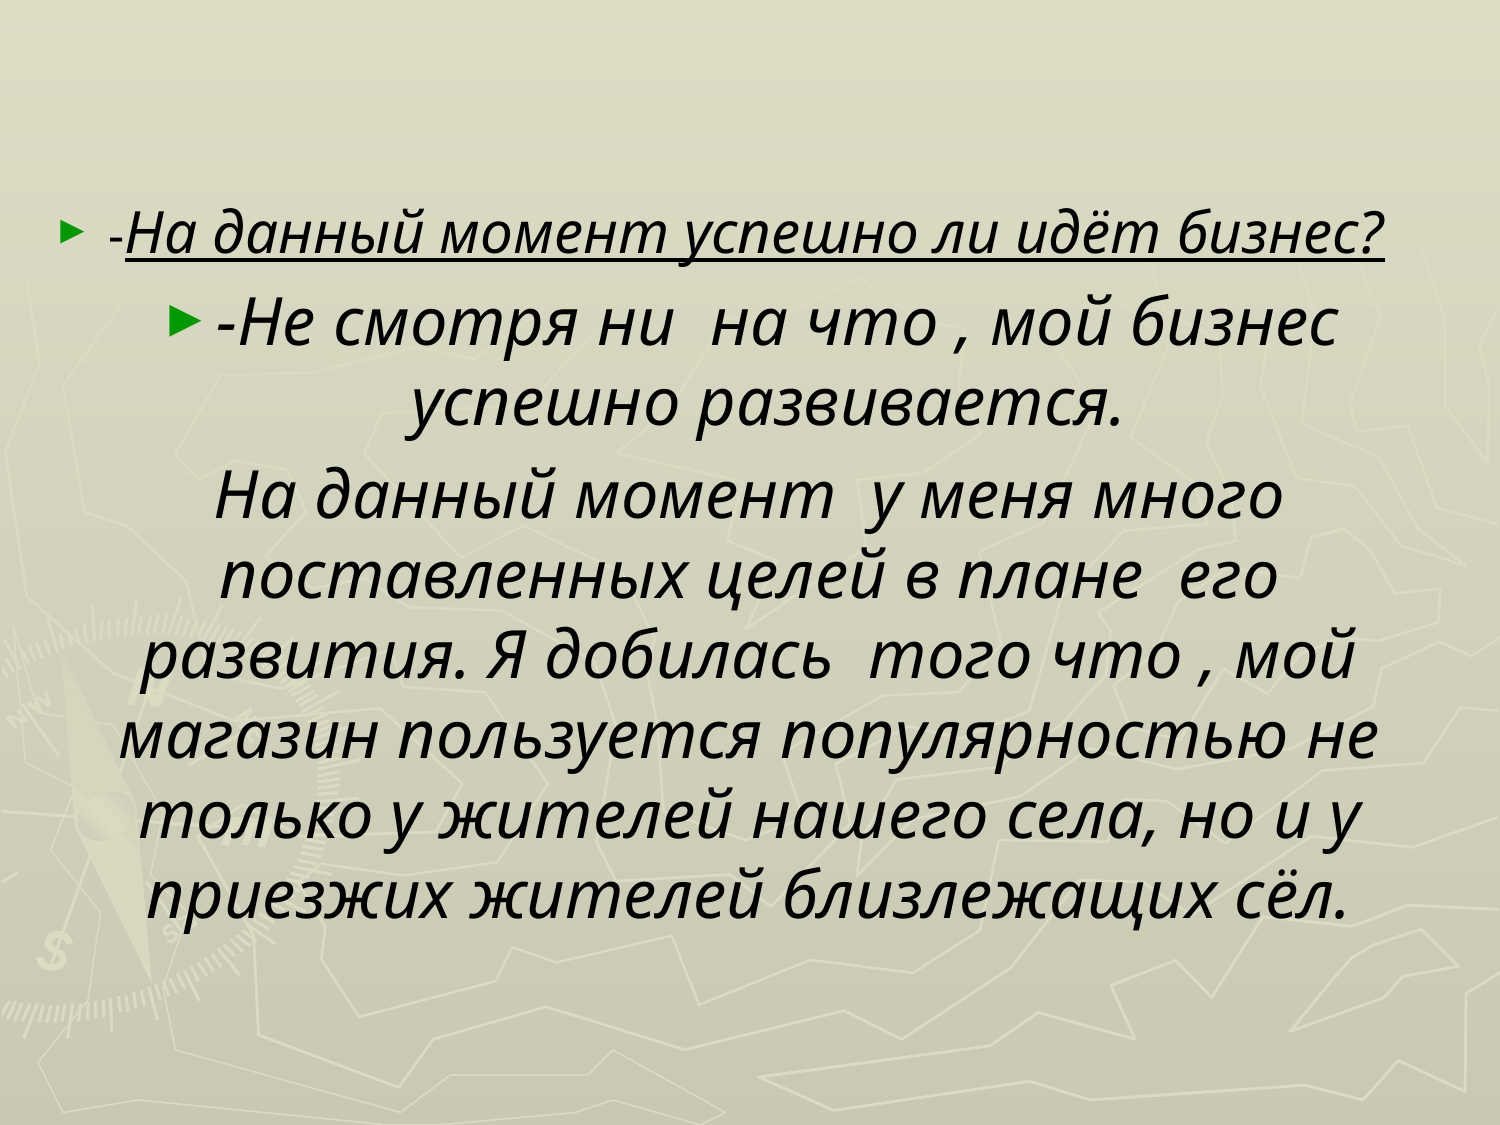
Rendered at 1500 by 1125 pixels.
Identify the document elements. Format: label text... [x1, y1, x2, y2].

list -На данный момент успешно ли идёт бизнес? -Не смотря ни на что , мой бизнес успешно развивается. На данный момент у меня много поставленных целей в плане его развития. Я добилась того что , мой магазин пользуется популярностью не только у жителей нашего села, но и у приезжих жителей близлежащих сёл. [37, 187, 1463, 904]
